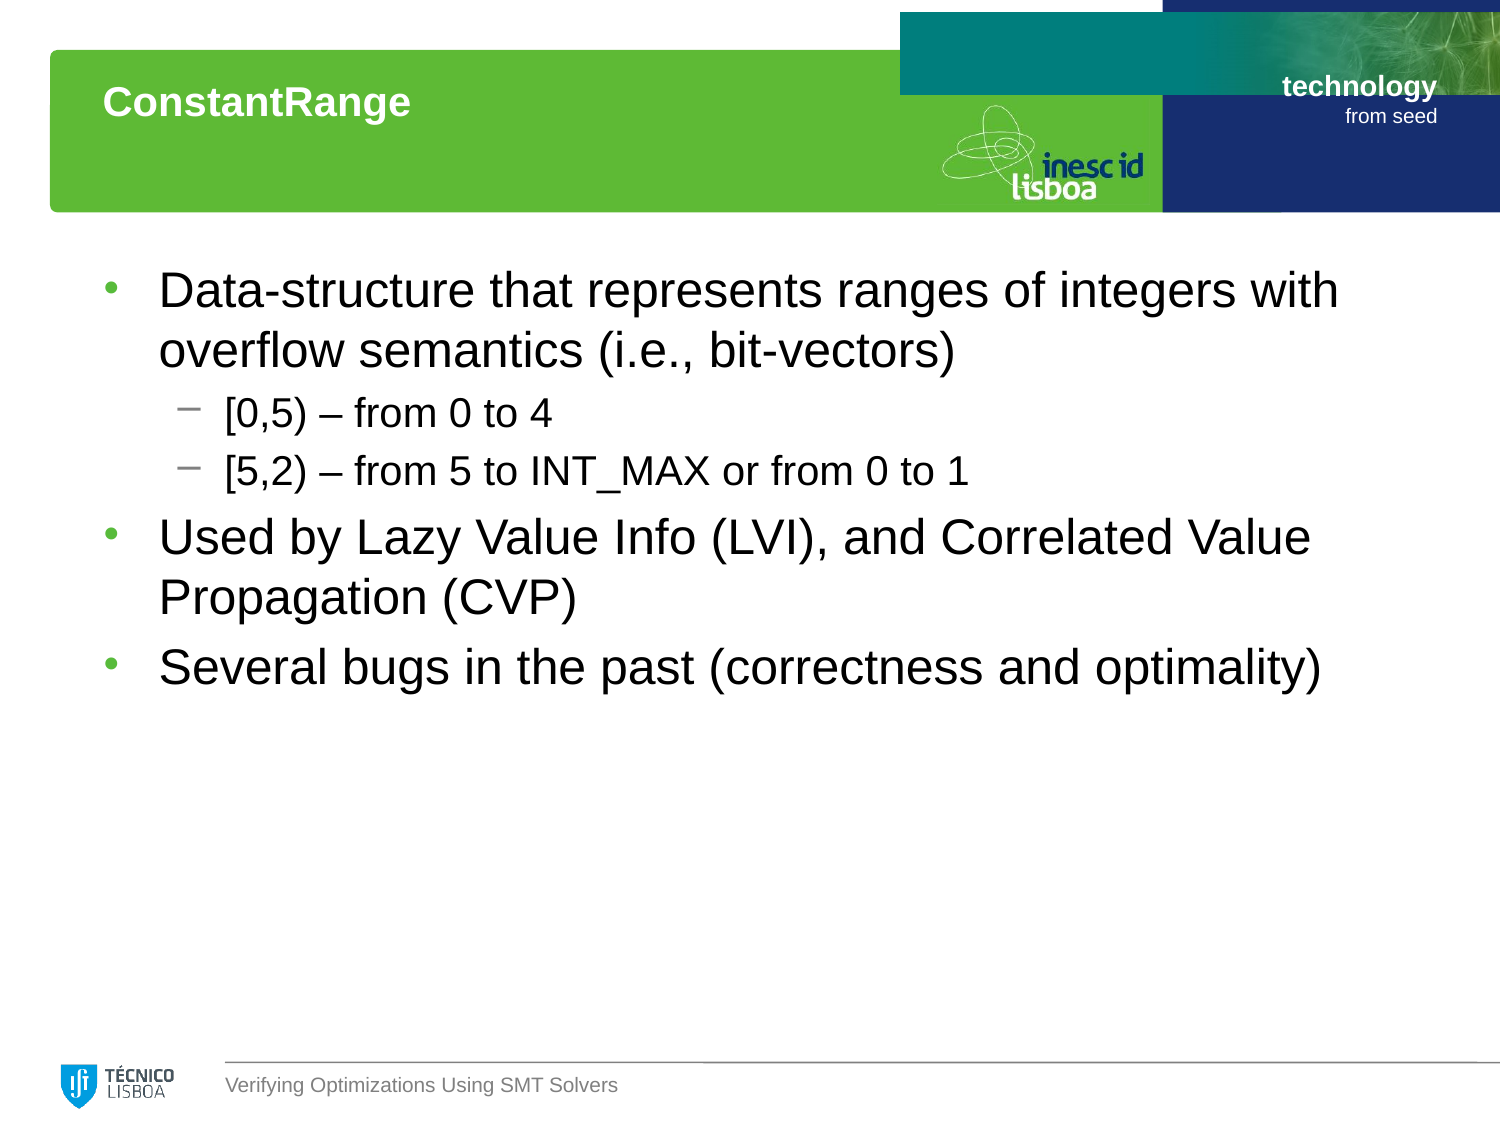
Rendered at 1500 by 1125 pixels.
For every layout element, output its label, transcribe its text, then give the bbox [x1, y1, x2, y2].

title ConstantRange [87, 67, 888, 200]
picture [1390, 83, 1397, 93]
list Data-structure that represents ranges of integers with overflow semantics (i.e., bit-vectors) [0,5) – from 0 to 4 [5,2) – from 5 to INT_MAX or from 0 to 1 Used by Lazy Value Info (LVI), and Correlated Value Propagation (CVP) Several bugs in the past (correctness and optimality) [87, 249, 1475, 975]
picture [1330, 83, 1336, 95]
picture [1348, 83, 1354, 95]
picture [1408, 83, 1415, 93]
picture [937, 99, 1150, 205]
picture [45, 1051, 188, 1118]
picture [1364, 83, 1371, 93]
footer Verifying Optimizations Using SMT Solvers [225, 1071, 1225, 1110]
picture [900, 12, 1500, 95]
